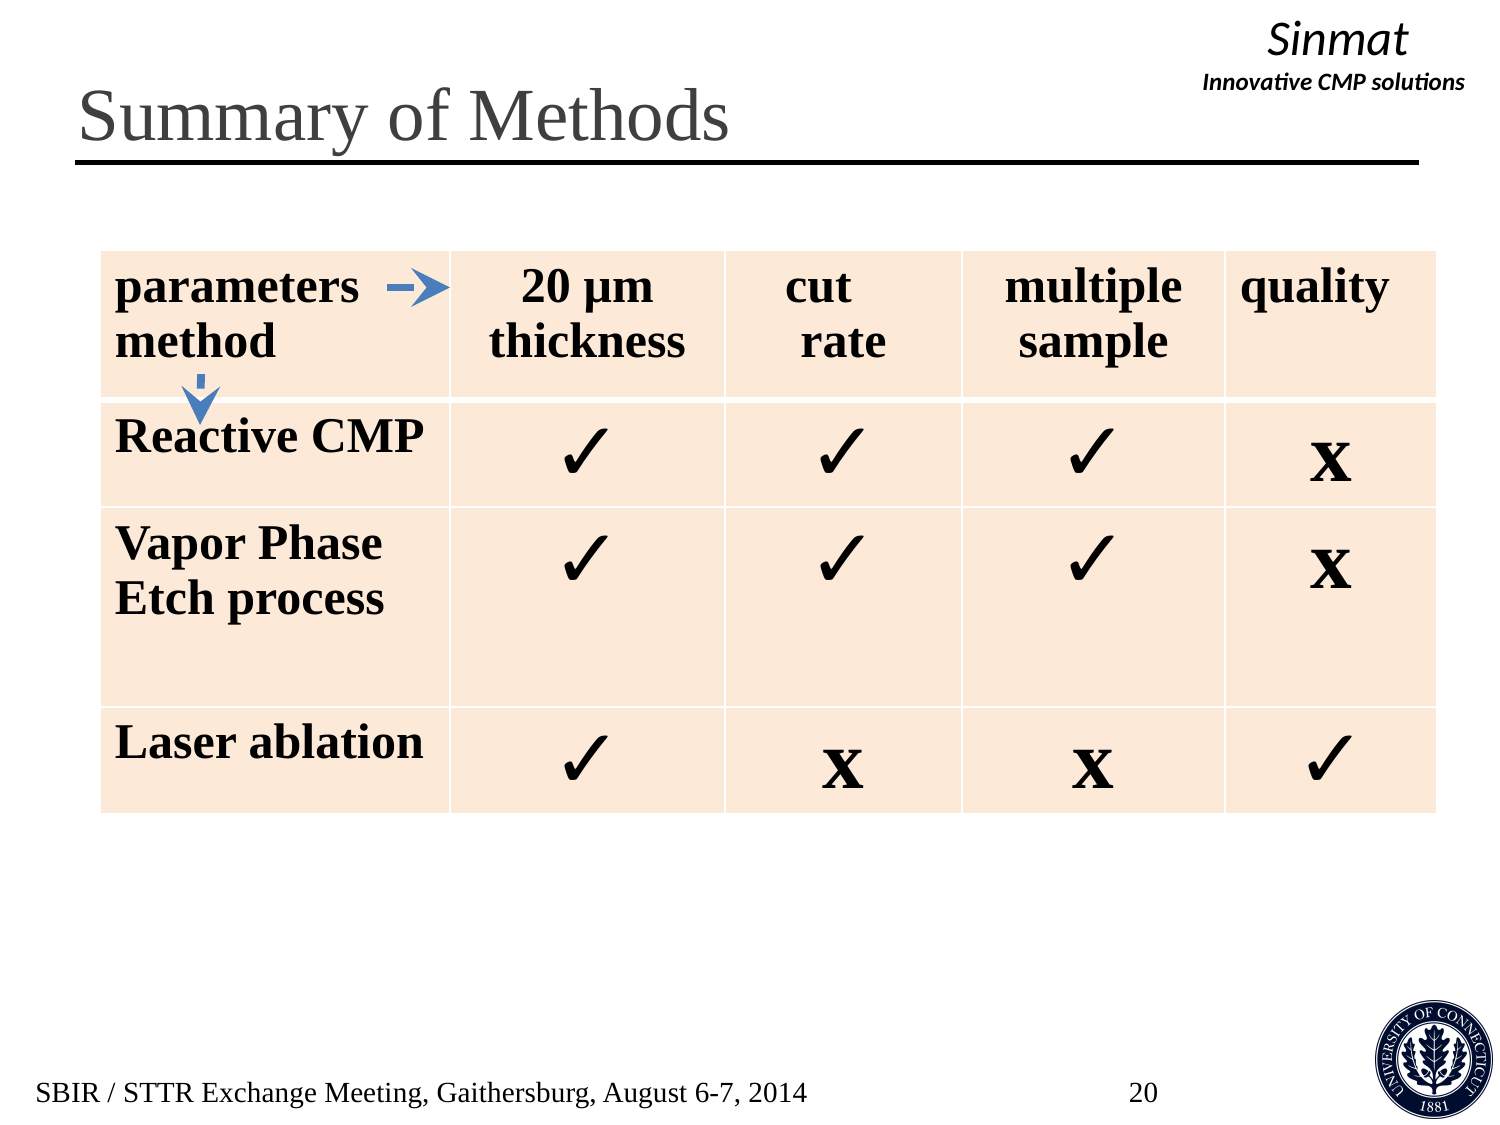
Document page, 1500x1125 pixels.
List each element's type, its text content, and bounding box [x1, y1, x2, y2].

table_cell ✓ [963, 403, 1224, 506]
table_cell x [726, 708, 961, 813]
table_cell ✓ [726, 508, 961, 706]
table_cell ✓ [451, 508, 724, 706]
table_cell ✓ [451, 403, 724, 506]
table_cell Laser ablation [101, 708, 449, 813]
slide_number [1074, 1042, 1370, 1103]
table_header quality [1226, 251, 1436, 397]
table_cell Vapor Phase Etch process [101, 508, 449, 706]
table_header 20 µm thickness [451, 251, 724, 397]
table_cell Reactive CMP [101, 403, 449, 506]
table_cell ✓ [1226, 708, 1436, 813]
table_header parameters method [101, 251, 449, 397]
table_cell x [963, 708, 1224, 813]
table_cell ✓ [726, 403, 961, 506]
text_box SBIR / STTR Exchange Meeting, Gaithersburg, August 6-7, 2014 20 [20, 1058, 1184, 1125]
table_cell x [1226, 403, 1436, 506]
picture [1375, 1000, 1494, 1119]
table_cell x [1226, 508, 1436, 706]
text_box Summary of Methods [62, 0, 1500, 163]
table_header cut rate [726, 251, 961, 397]
table_cell ✓ [451, 708, 724, 813]
table_header multiple sample [963, 251, 1224, 397]
table_cell ✓ [963, 508, 1224, 706]
